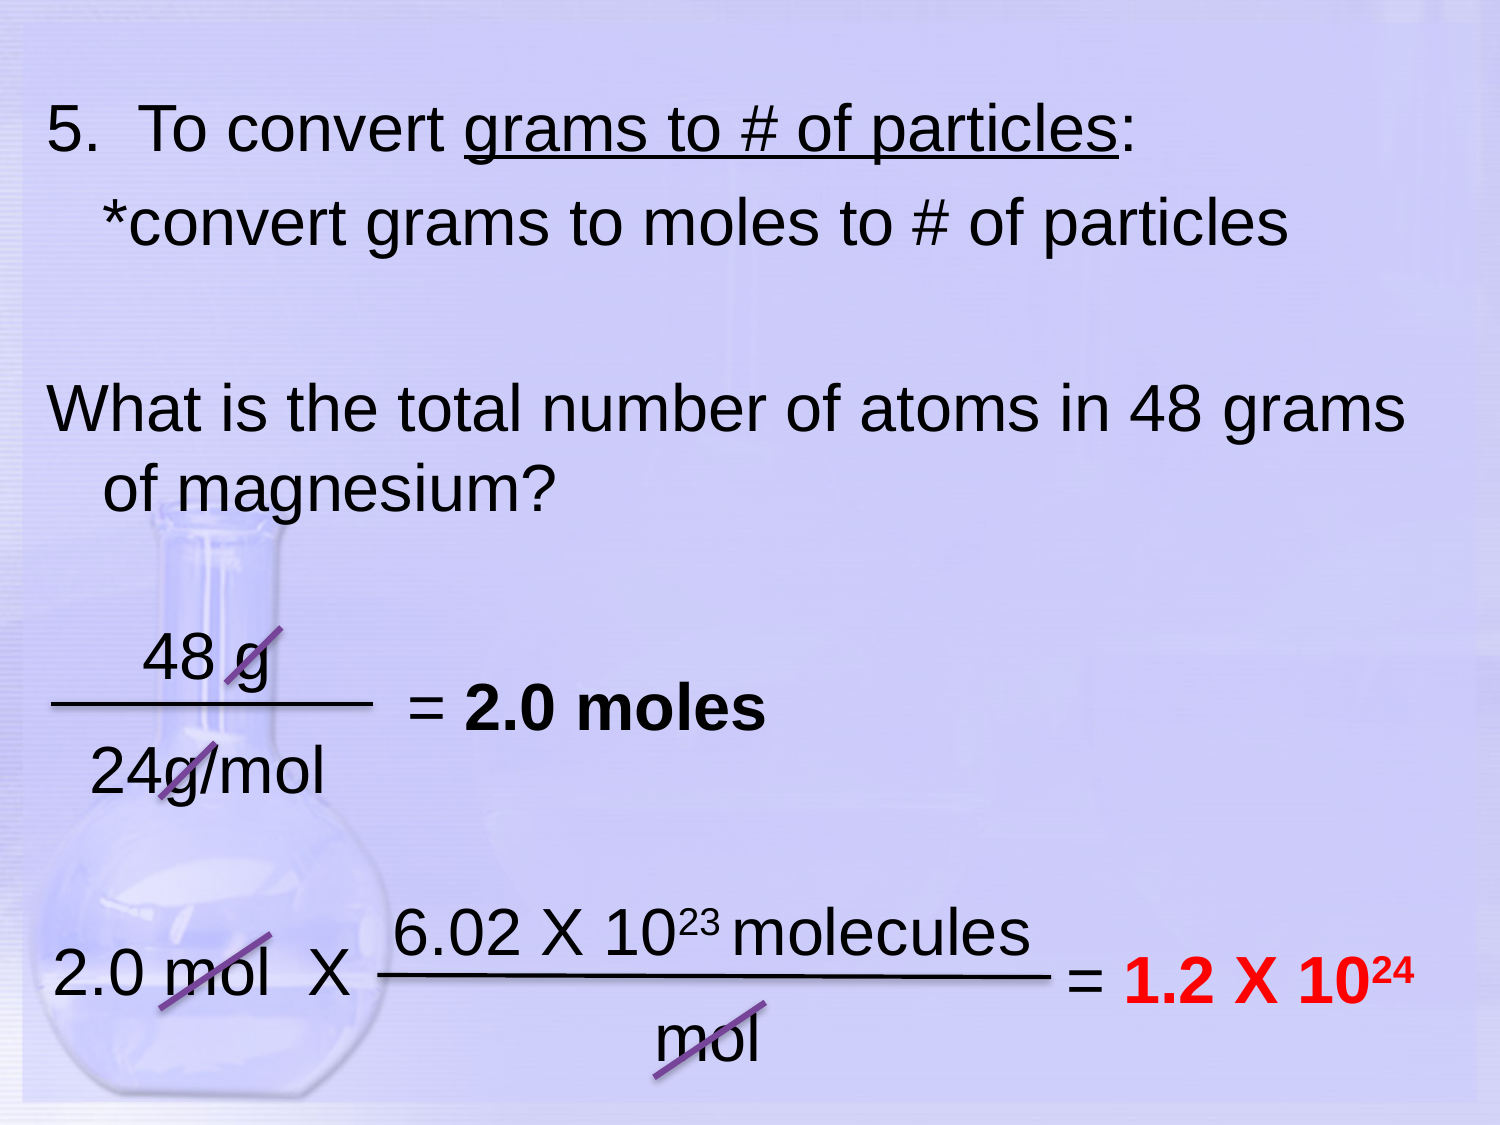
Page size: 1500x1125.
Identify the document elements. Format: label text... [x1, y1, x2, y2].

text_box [225, 627, 282, 684]
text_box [653, 1002, 766, 1078]
text_box 2.0 mol X [37, 921, 368, 1017]
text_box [159, 742, 216, 799]
text_box = 1.2 X 1024 [1051, 929, 1430, 1025]
list 5. To convert grams to # of particles: *convert grams to moles to # of particles What is the total number of atoms in 48 grams of magnesium? [31, 77, 1469, 782]
text_box = 2.0 moles [392, 656, 784, 752]
text_box 6.02 X 1023 molecules [378, 881, 1047, 973]
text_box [377, 974, 1047, 978]
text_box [159, 933, 272, 1010]
text_box mol [565, 987, 777, 1083]
text_box 48 g [127, 605, 287, 700]
picture [0, 0, 1500, 1125]
text_box 24g/mol [74, 719, 342, 814]
